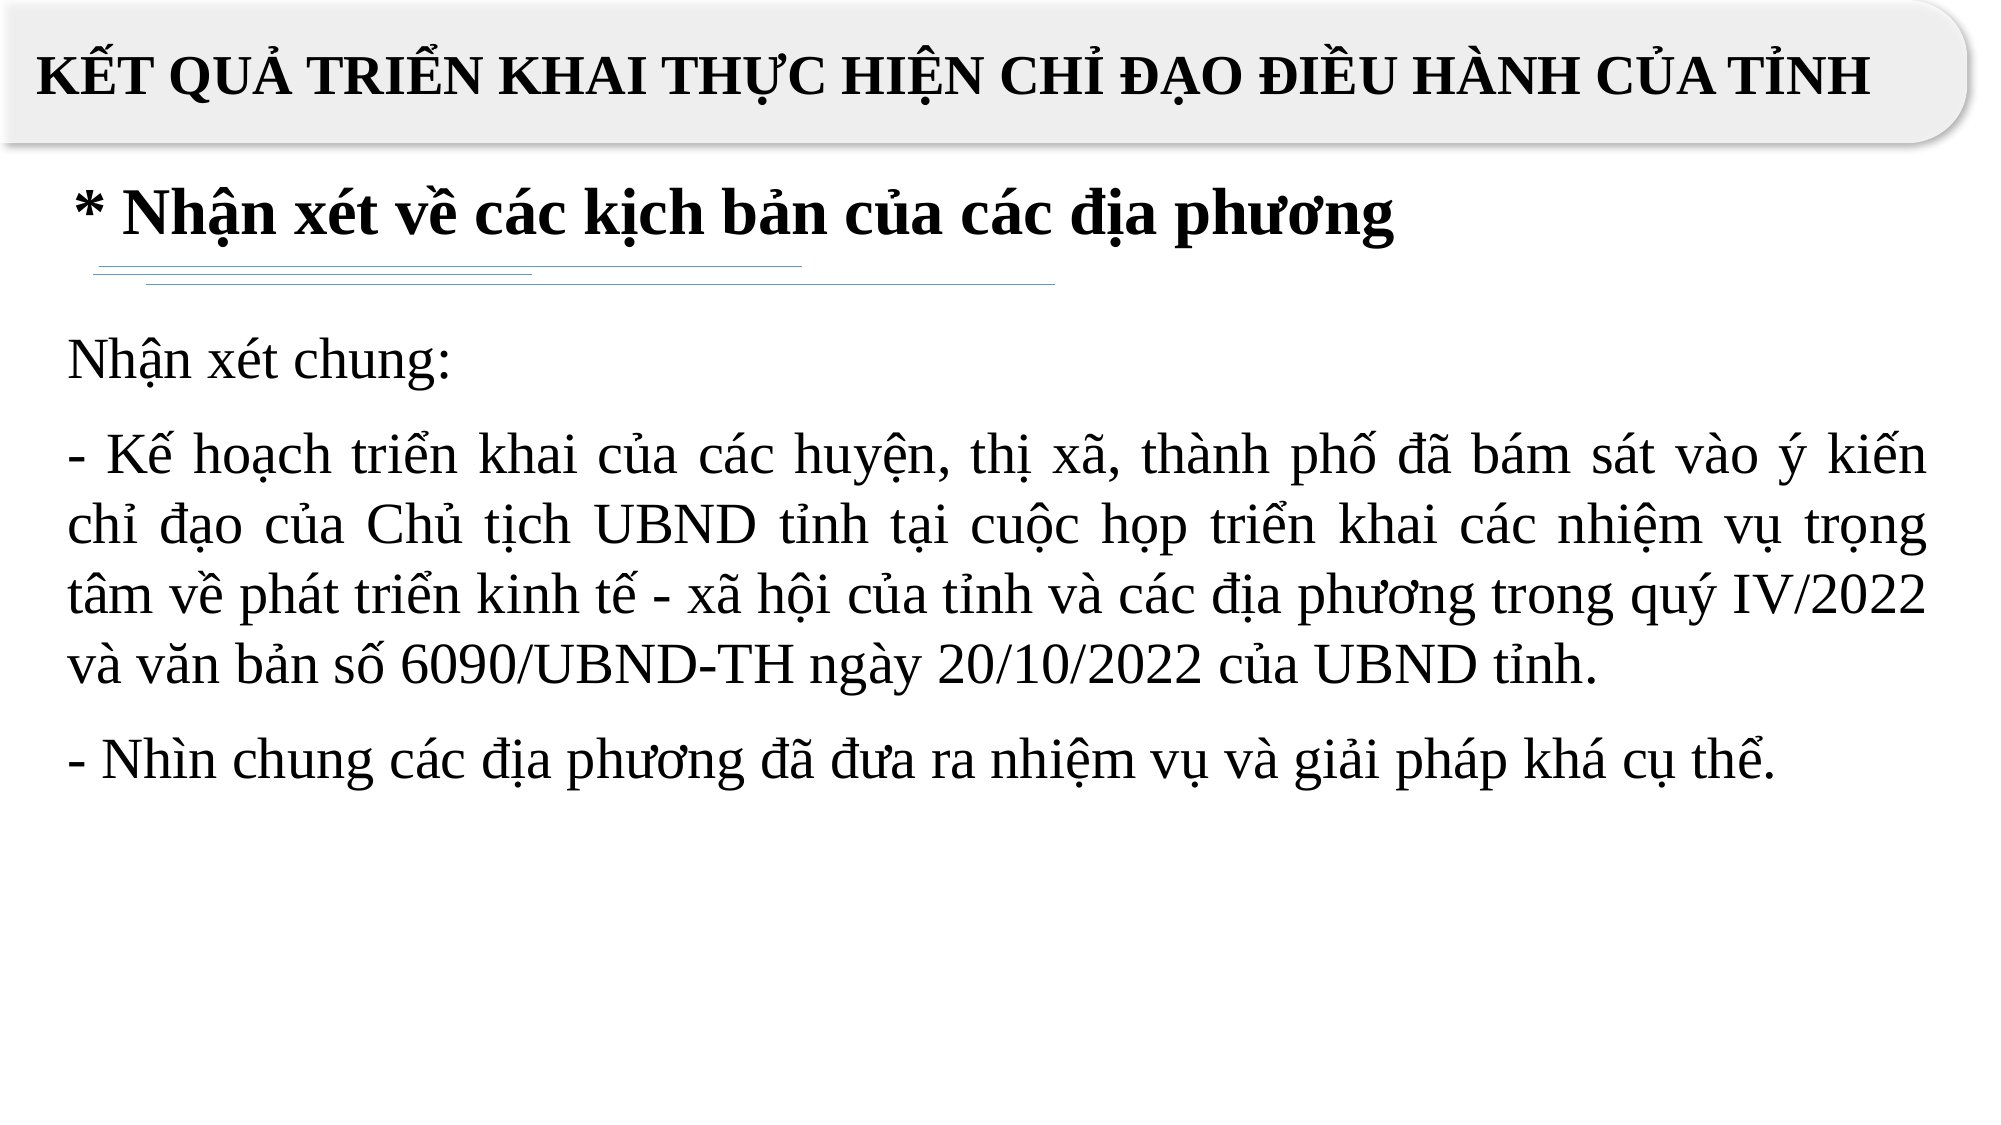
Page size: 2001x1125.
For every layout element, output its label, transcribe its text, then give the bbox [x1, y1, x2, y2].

text_box * Nhận xét về các kịch bản của các địa phương [58, 160, 1707, 256]
text_box Nhận xét chung: - Kế hoạch triển khai của các huyện, thị xã, thành phố đã bám sát vào ý kiến chỉ đạo của Chủ tịch UBND tỉnh tại cuộc họp triển khai các nhiệm vụ trọng tâm về phát triển kinh tế - xã hội của tỉnh và các địa phương trong quý IV/2022 và văn bản số 6090/UBND-TH ngày 20/10/2022 của UBND tỉnh. - Nhìn chung các địa phương đã đưa ra nhiệm vụ và giải pháp khá cụ thể. [52, 313, 1944, 798]
text_box [0, 0, 1969, 145]
text_box KẾT QUẢ TRIỂN KHAI THỰC HIỆN CHỈ ĐẠO ĐIỀU HÀNH CỦA TỈNH [21, 30, 1944, 113]
